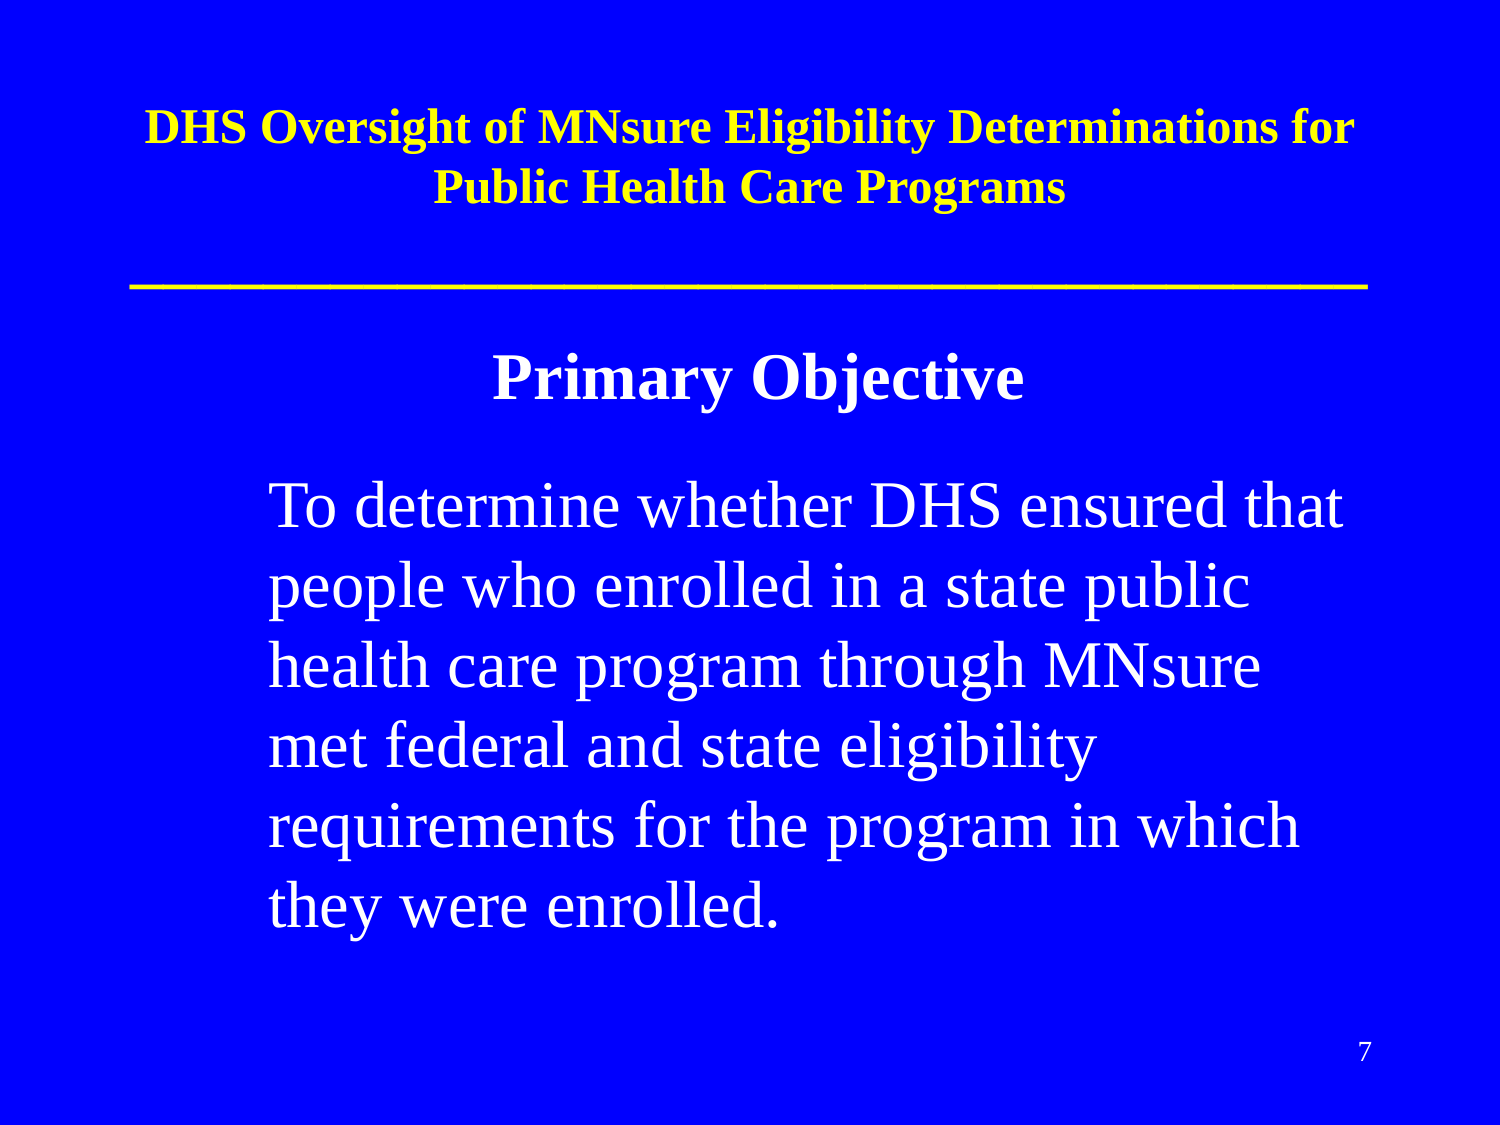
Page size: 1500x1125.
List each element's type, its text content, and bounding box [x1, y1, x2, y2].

list Primary Objective To determine whether DHS ensured that people who enrolled in a state public health care program through MNsure met federal and state eligibility requirements for the program in which they were enrolled. [112, 324, 1388, 1000]
title DHS Oversight of MNsure Eligibility Determinations for Public Health Care Programs _____________________________________ [112, 99, 1388, 288]
slide_number 7 [1074, 1024, 1388, 1101]
